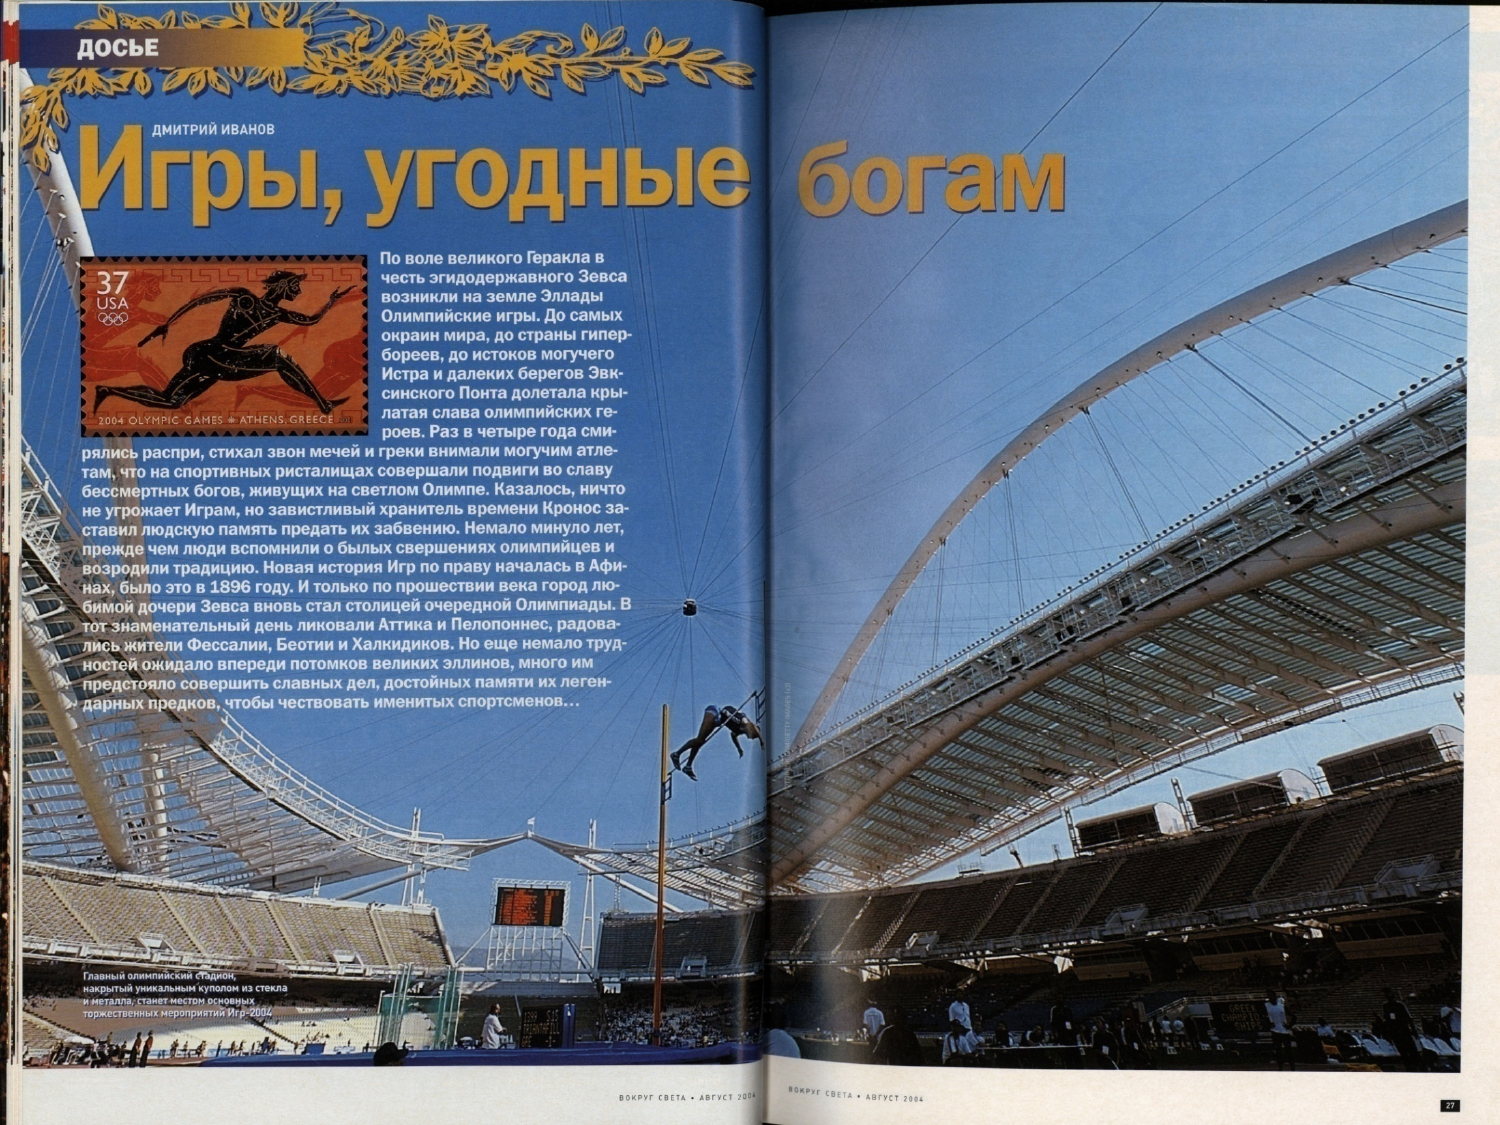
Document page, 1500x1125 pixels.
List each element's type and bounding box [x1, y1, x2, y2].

list [0, 0, 1500, 1125]
